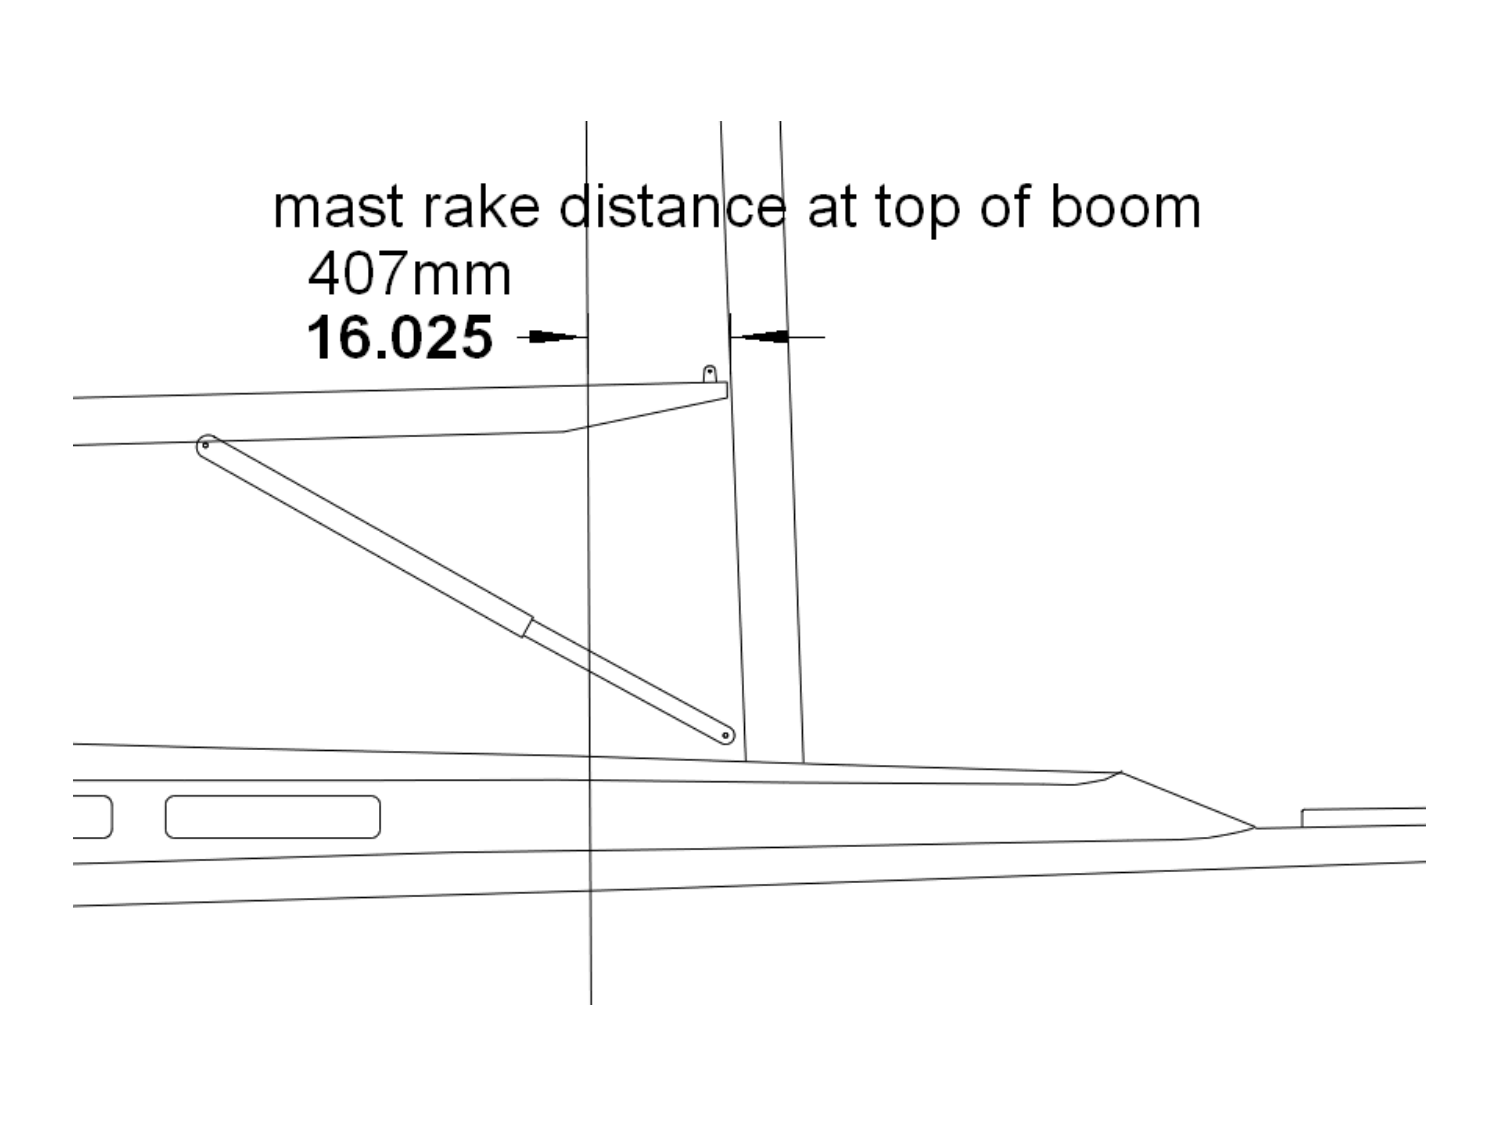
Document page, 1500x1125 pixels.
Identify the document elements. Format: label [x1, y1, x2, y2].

picture [73, 121, 1426, 1005]
